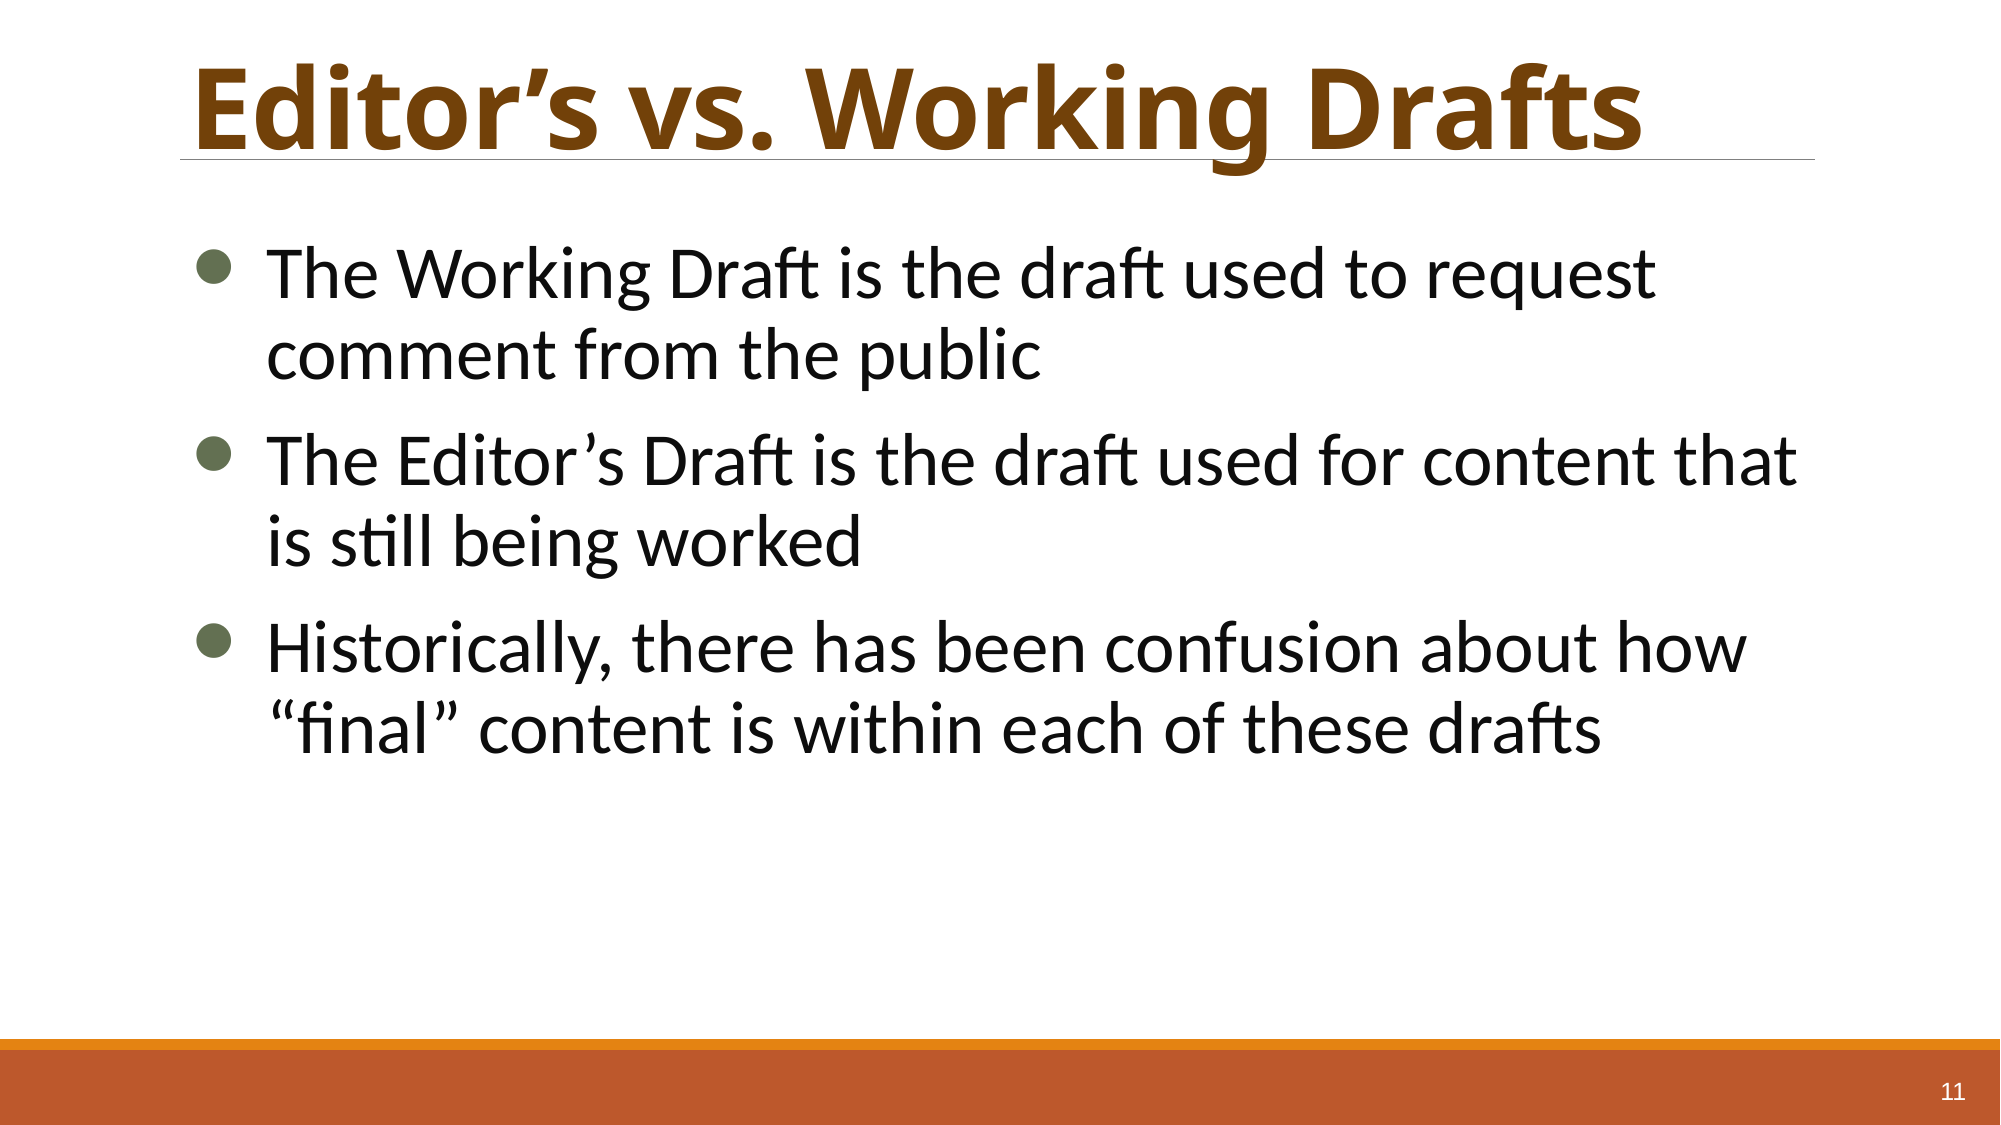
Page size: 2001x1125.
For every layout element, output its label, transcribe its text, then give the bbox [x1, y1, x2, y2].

slide_number 11 [1771, 1060, 1987, 1121]
list The Working Draft is the draft used to request comment from the public The Editor’s Draft is the draft used for content that is still being worked Historically, there has been confusion about how “final” content is within each of these drafts [151, 219, 1830, 963]
title Editor’s vs. Working Drafts [174, 64, 1825, 180]
